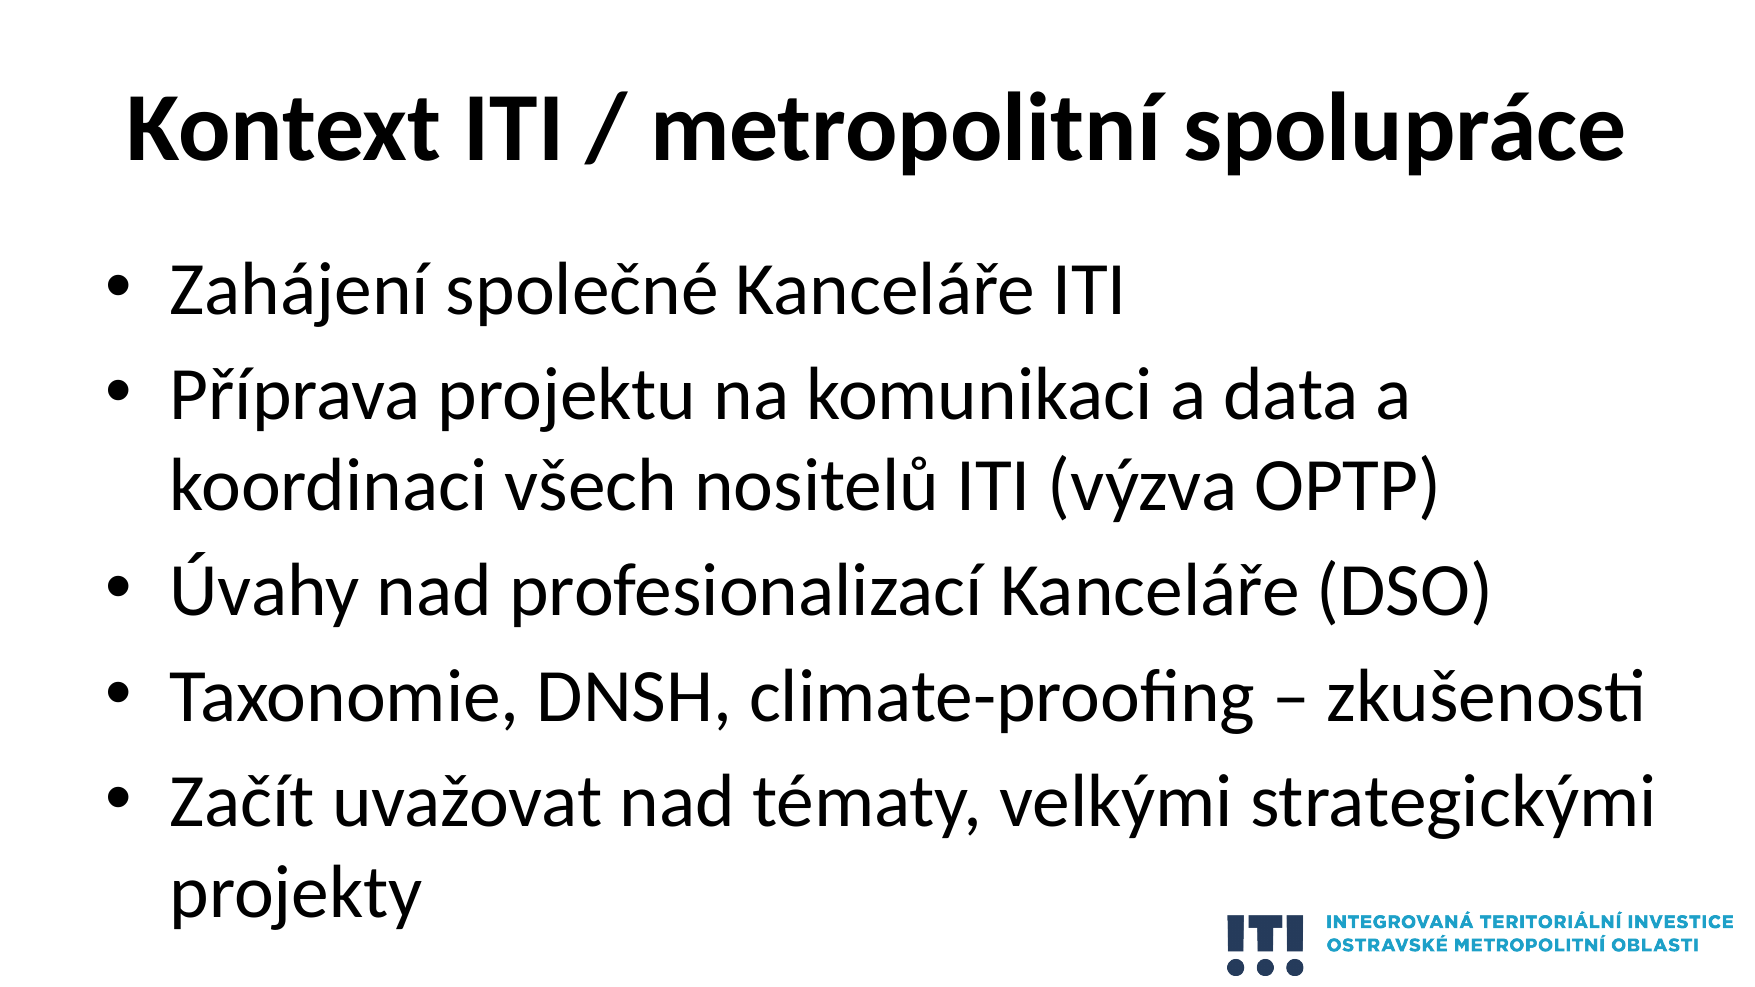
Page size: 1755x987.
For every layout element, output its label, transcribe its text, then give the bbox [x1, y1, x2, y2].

picture [1227, 911, 1733, 977]
title Kontext ITI / metropolitní spolupráce [87, 39, 1667, 204]
list Zahájení společné Kanceláře ITI Příprava projektu na komunikaci a data a koordinaci všech nositelů ITI (výzva OPTP) Úvahy nad profesionalizací Kanceláře (DSO) Taxonomie, DNSH, climate-proofing – zkušenosti Začít uvažovat nad tématy, velkými strategickými projekty [87, 230, 1705, 947]
